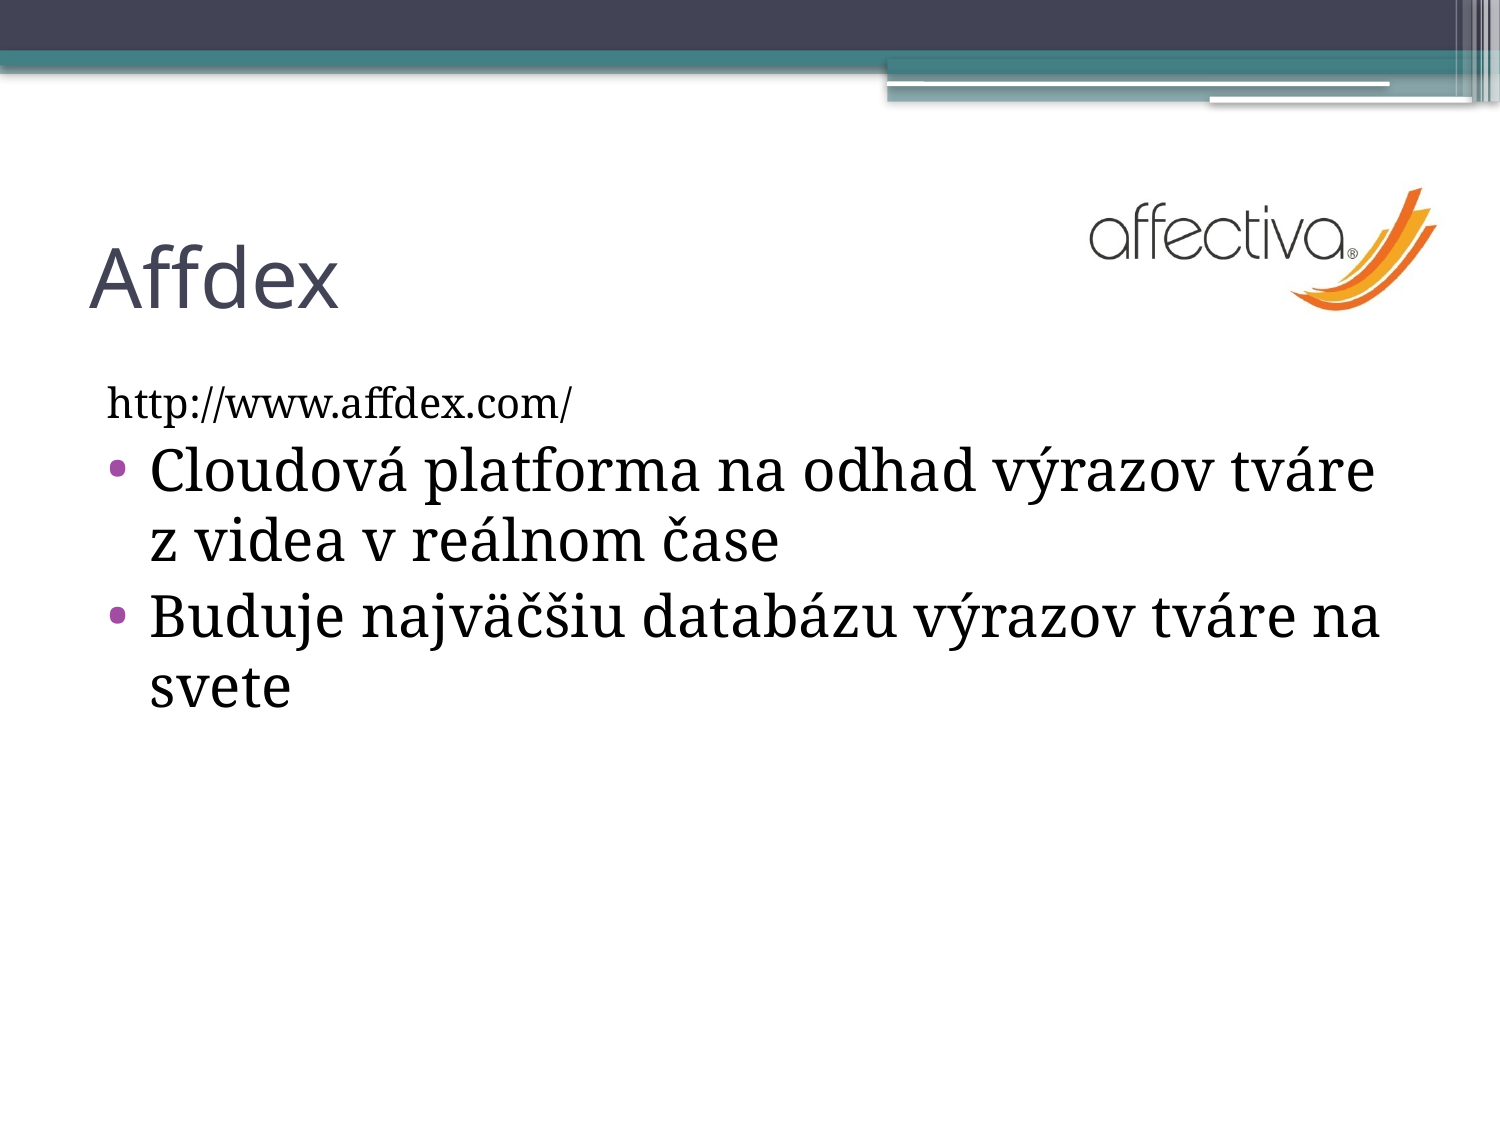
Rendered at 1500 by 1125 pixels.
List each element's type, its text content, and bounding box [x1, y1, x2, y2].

title Affdex [75, 187, 1425, 363]
picture [1074, 149, 1460, 332]
list http://www.affdex.com/ Cloudová platforma na odhad výrazov tváre z videa v reálnom čase Buduje najväčšiu databázu výrazov tváre na svete [75, 368, 1425, 1079]
